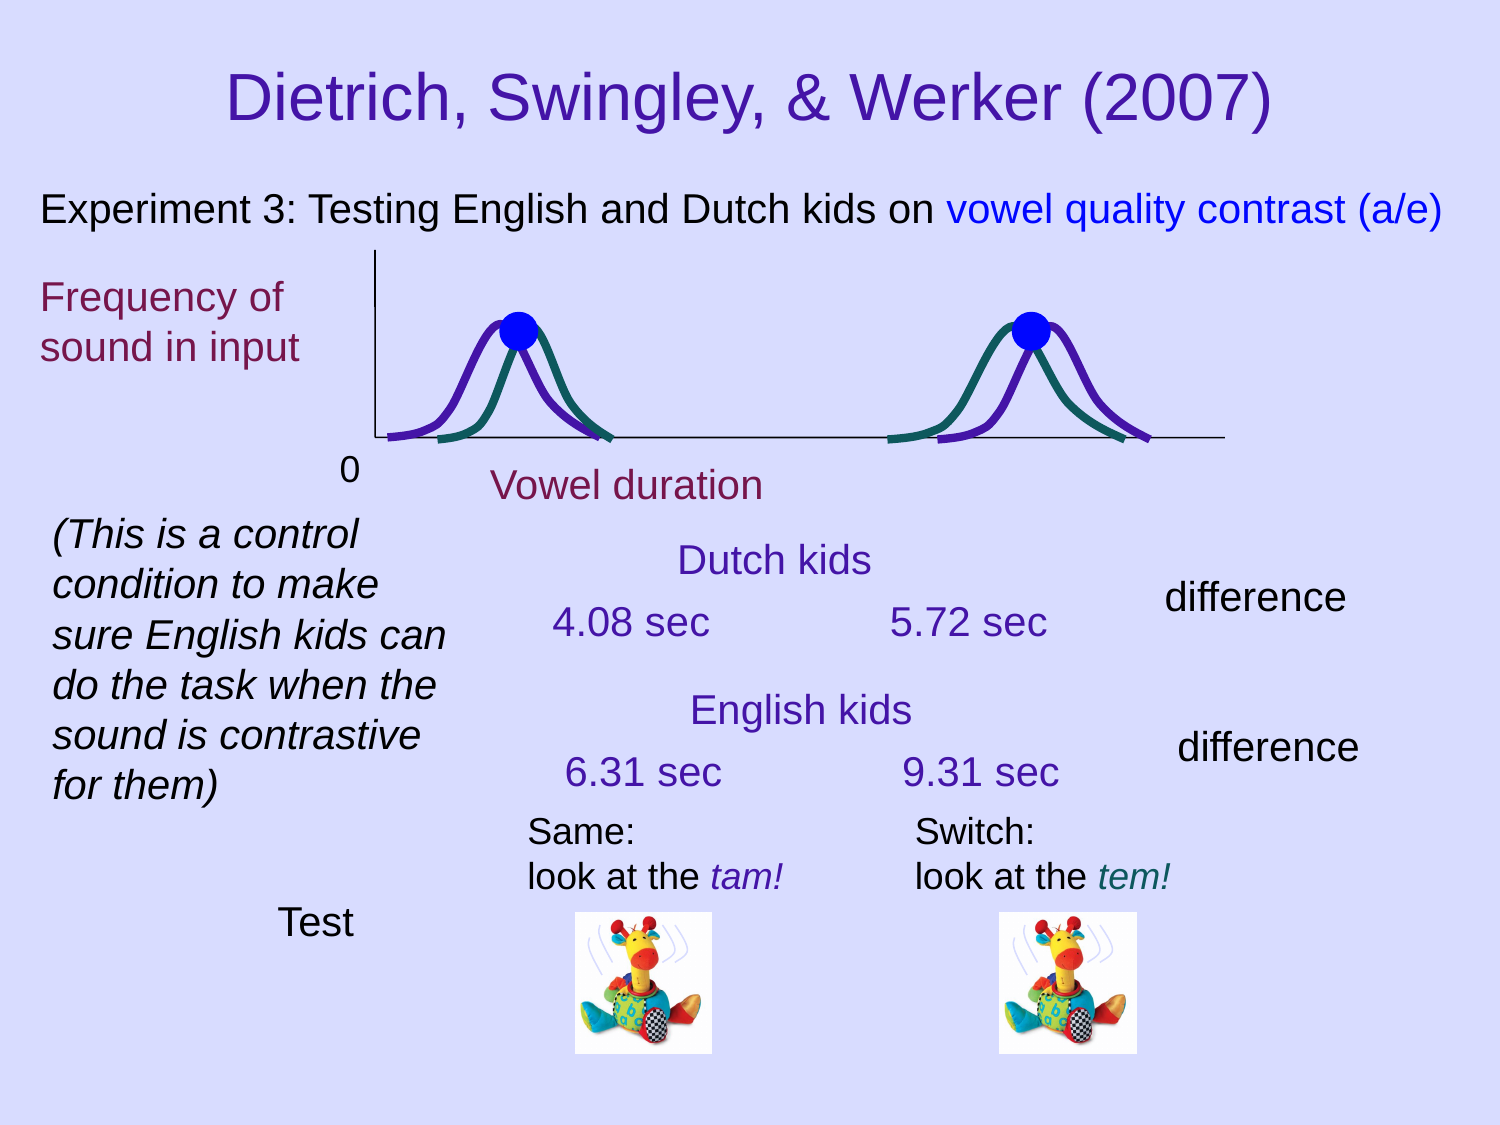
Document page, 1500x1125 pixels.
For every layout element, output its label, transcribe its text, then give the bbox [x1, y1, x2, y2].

text_box Dutch kids [662, 525, 900, 590]
text_box Vowel duration [474, 450, 900, 515]
text_box Switch: look at the tem! [900, 799, 1225, 905]
text_box [387, 324, 513, 438]
text_box 0 [324, 437, 388, 498]
text_box [1037, 326, 1150, 440]
text_box difference [1162, 712, 1463, 778]
text_box Frequency of sound in input [24, 262, 363, 378]
text_box [887, 326, 1125, 440]
text_box 5.72 sec [874, 587, 1113, 653]
text_box [437, 331, 613, 440]
text_box difference [1149, 562, 1388, 628]
text_box 4.08 sec [537, 587, 775, 653]
picture [999, 912, 1137, 1055]
text_box Same: look at the tam! [512, 799, 838, 905]
text_box (This is a control condition to make sure English kids can do the task when the sound is contrastive for them) [37, 499, 475, 815]
picture [574, 912, 712, 1055]
text_box Test [262, 887, 525, 953]
text_box 6.31 sec [549, 737, 788, 799]
text_box 9.31 sec [887, 737, 1125, 803]
title Dietrich, Swingley, & Werker (2007) [0, 0, 1500, 188]
text_box [500, 312, 538, 351]
text_box English kids [675, 675, 950, 740]
text_box Experiment 3: Testing English and Dutch kids on vowel quality contrast (a/e) [24, 174, 1500, 240]
text_box [1012, 312, 1051, 351]
